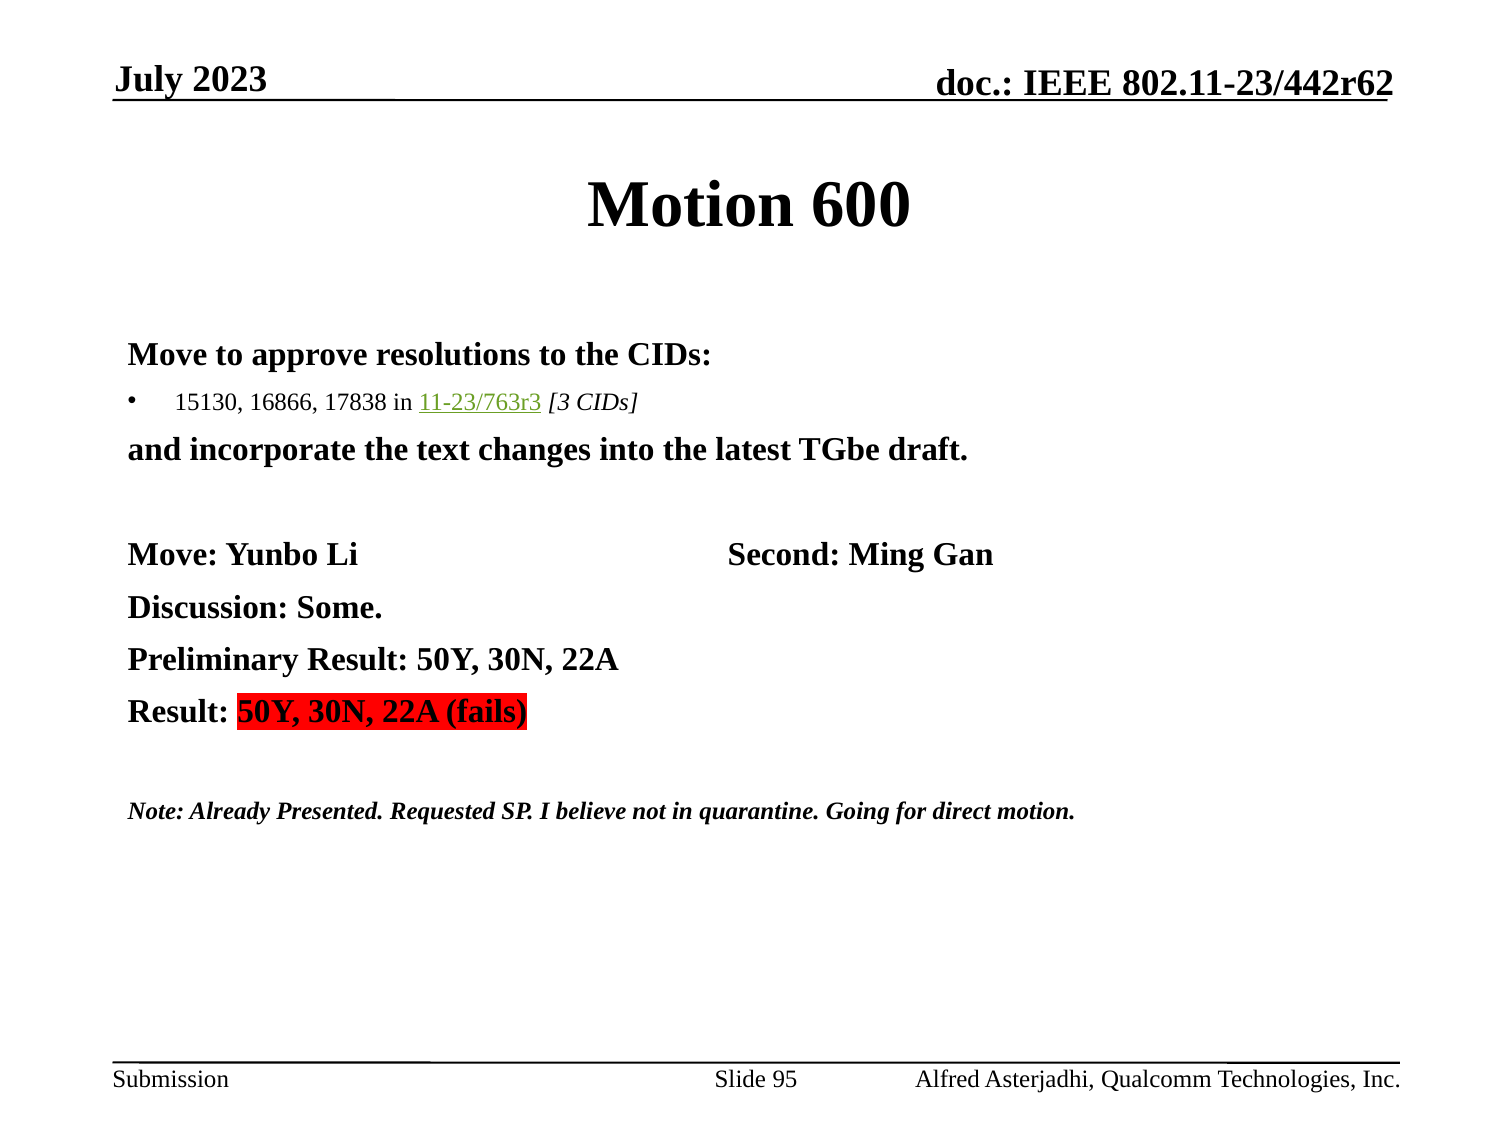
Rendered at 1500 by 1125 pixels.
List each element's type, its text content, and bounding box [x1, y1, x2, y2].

title Motion 600 [112, 112, 1388, 288]
footer Alfred Asterjadhi, Qualcomm Technologies, Inc. [878, 1061, 1402, 1093]
list Move to approve resolutions to the CIDs: 15130, 16866, 17838 in 11-23/763r3 [3 CIDs] and incorporate the text changes into the latest TGbe draft. Move: Yunbo Li Second: Ming Gan Discussion: Some. Preliminary Result: 50Y, 30N, 22A Result: 50Y, 30N, 22A (fails) Note: Already Presented. Requested SP. I believe not in quarantine. Going for direct motion. [112, 324, 1388, 1063]
slide_number Slide 95 [712, 1061, 800, 1123]
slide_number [114, 54, 423, 100]
